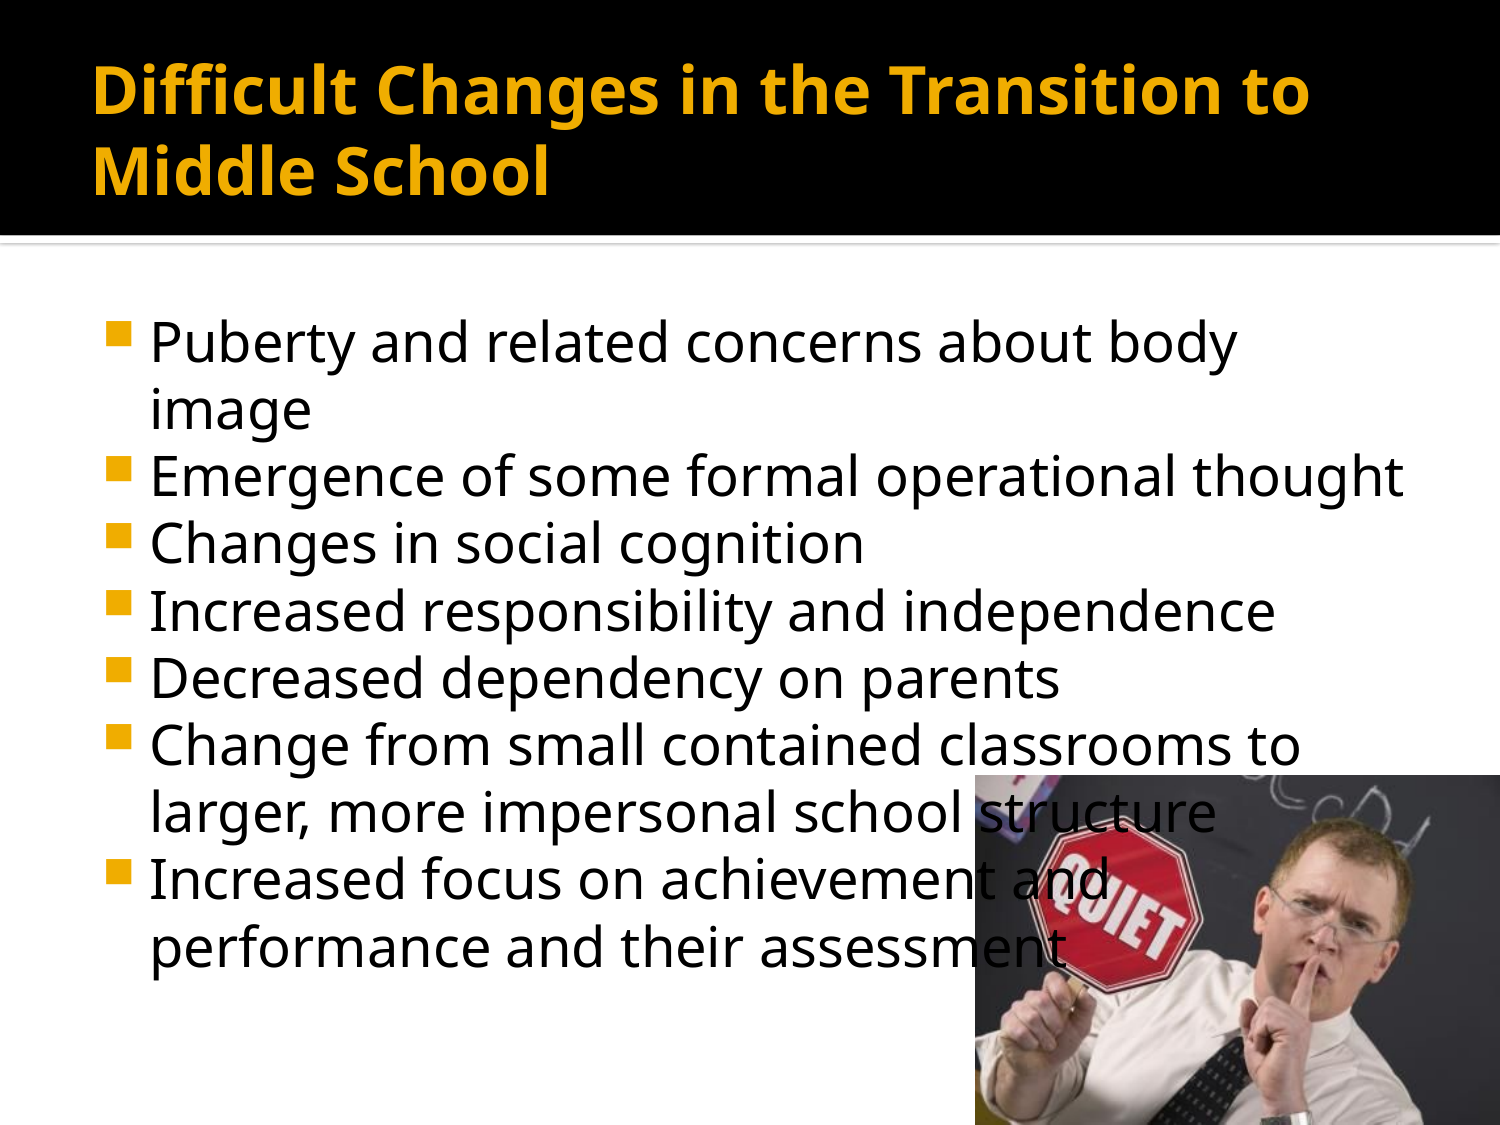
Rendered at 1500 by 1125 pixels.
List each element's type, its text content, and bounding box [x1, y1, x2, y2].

title Difficult Changes in the Transition to Middle School [75, 25, 1425, 231]
picture [974, 775, 1500, 1125]
list Puberty and related concerns about body image Emergence of some formal operational thought Changes in social cognition Increased responsibility and independence Decreased dependency on parents Change from small contained classrooms to larger, more impersonal school structure Increased focus on achievement and performance and their assessment [75, 291, 1425, 1050]
